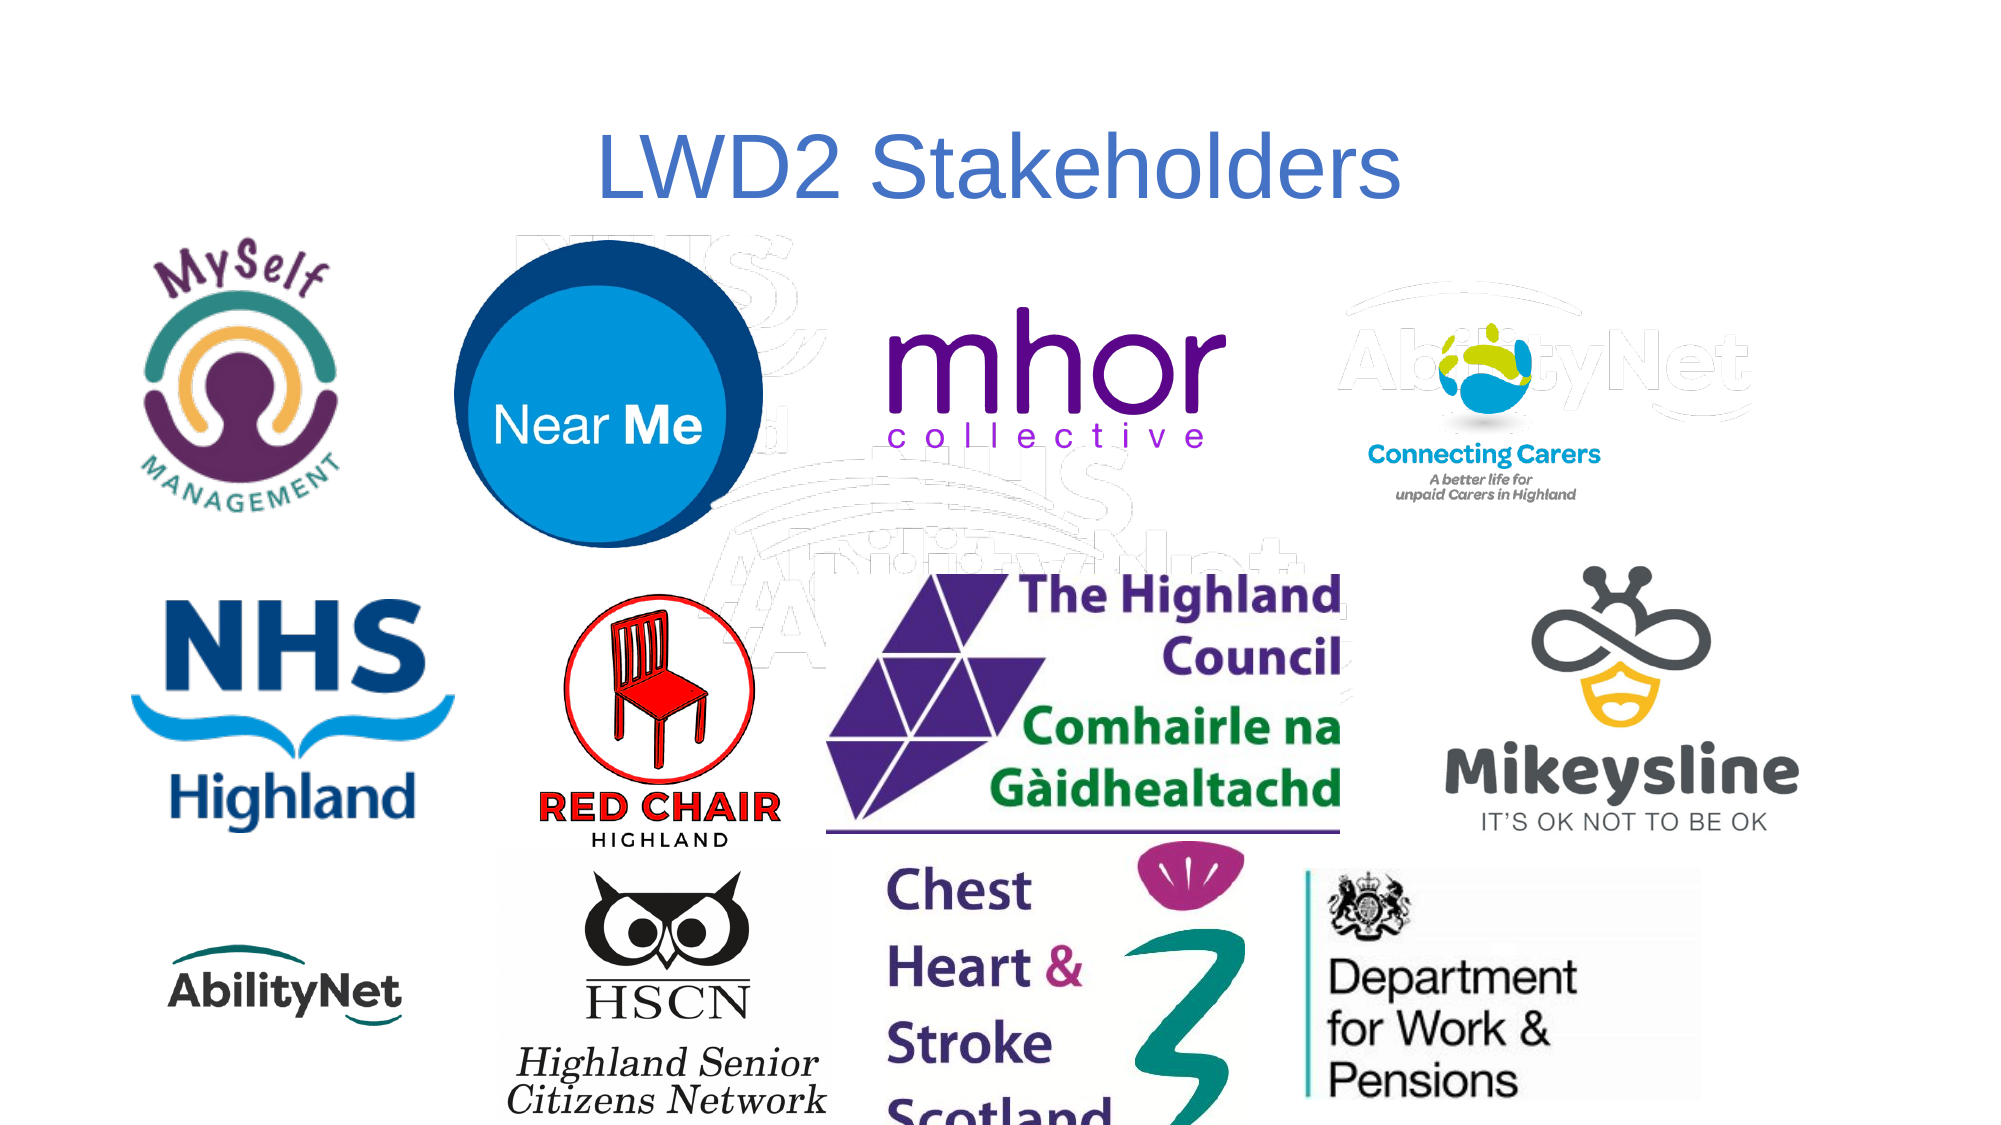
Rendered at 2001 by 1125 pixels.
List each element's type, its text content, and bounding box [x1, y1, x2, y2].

picture [454, 234, 1752, 1118]
picture [885, 841, 1245, 1125]
picture [131, 599, 455, 1125]
title LWD2 Stakeholders [137, 59, 1863, 278]
picture [1428, 547, 1816, 844]
picture [1303, 868, 1701, 1100]
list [72, 206, 415, 549]
